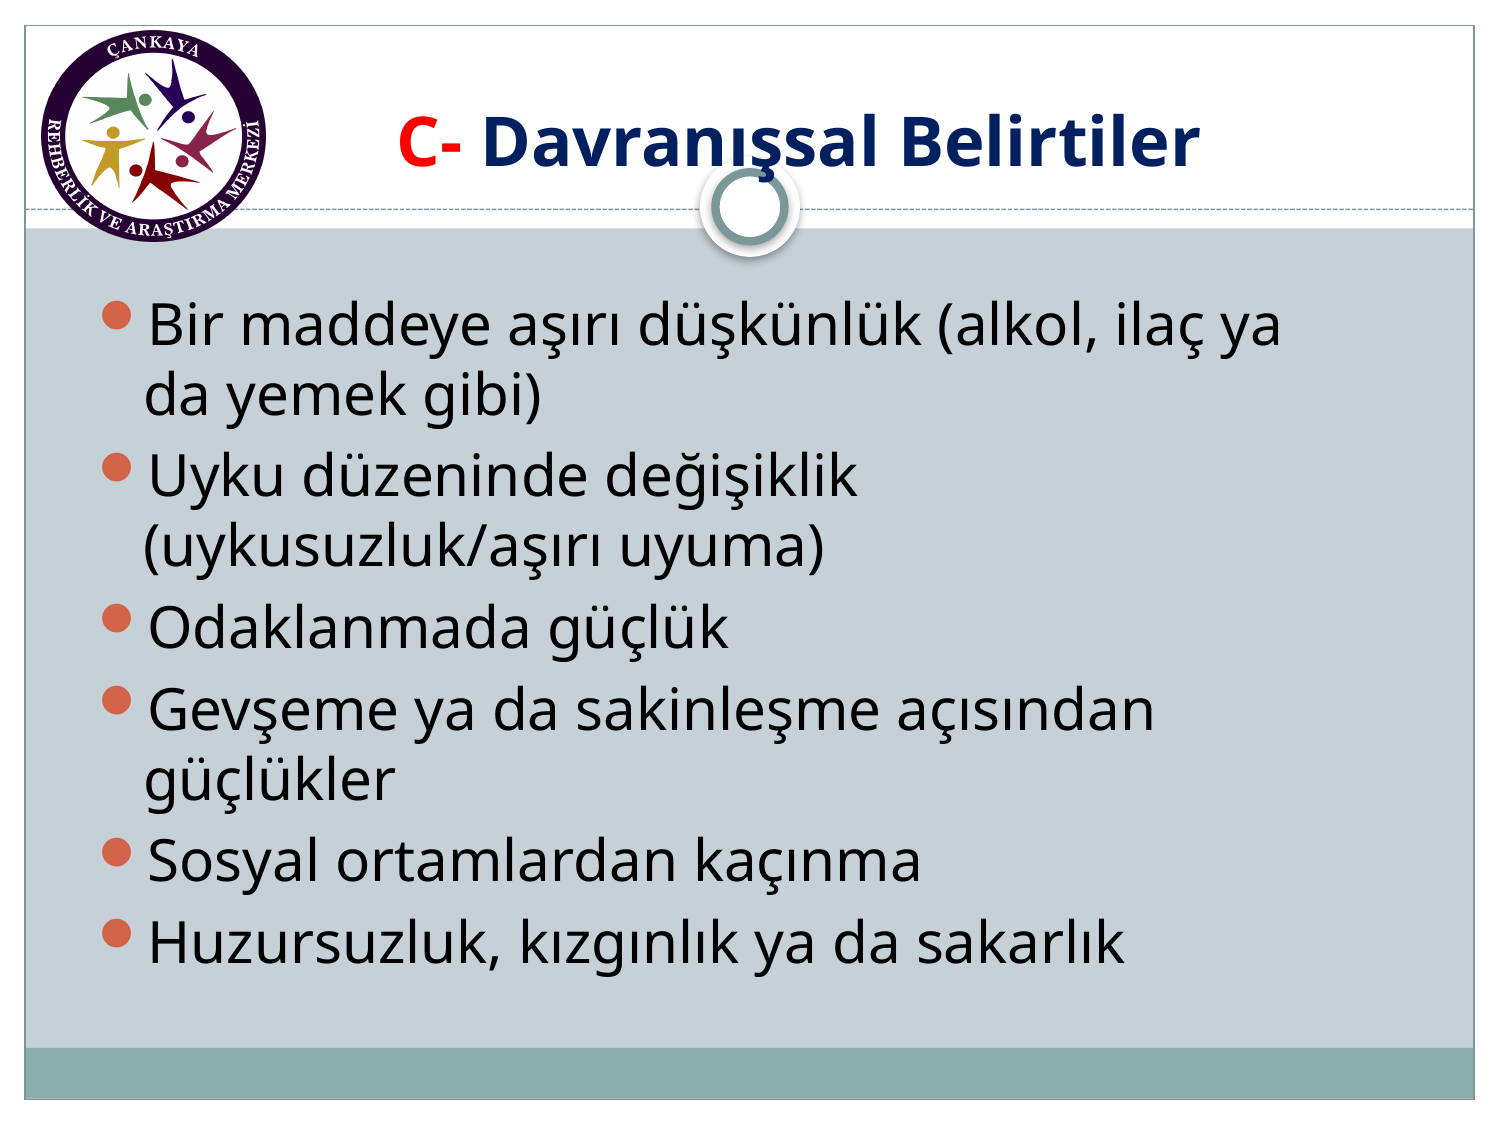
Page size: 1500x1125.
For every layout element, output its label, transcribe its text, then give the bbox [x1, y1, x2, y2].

picture [40, 30, 266, 242]
list Bir maddeye aşırı düşkünlük (alkol, ilaç ya da yemek gibi) Uyku düzeninde değişiklik (uykusuzluk/aşırı uyuma) Odaklanmada güçlük Gevşeme ya da sakinleşme açısından güçlükler Sosyal ortamlardan kaçınma Huzursuzluk, kızgınlık ya da sakarlık [83, 279, 1306, 1012]
title C- Davranışsal Belirtiler [360, 0, 1239, 188]
